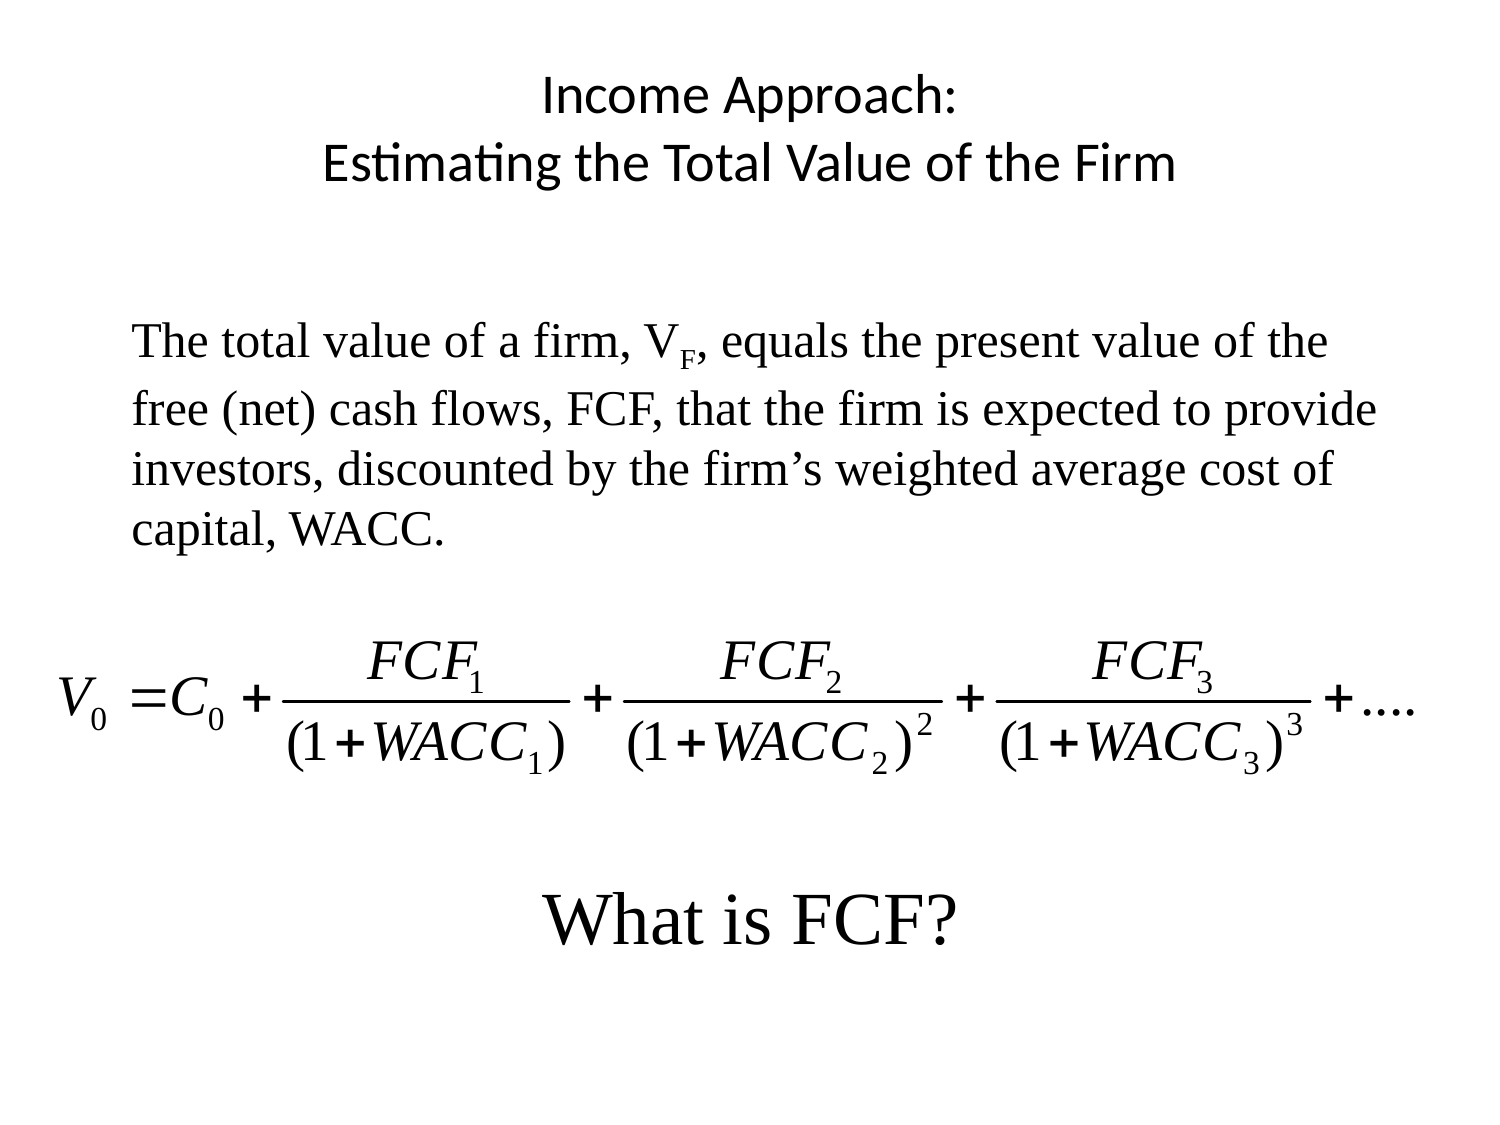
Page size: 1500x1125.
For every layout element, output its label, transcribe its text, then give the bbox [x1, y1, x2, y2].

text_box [53, 624, 1426, 788]
text_box The total value of a firm, VF, equals the present value of the free (net) cash flows, FCF, that the firm is expected to provide investors, discounted by the firm’s weighted average cost of capital, WACC. [87, 299, 1400, 564]
text_box What is FCF? [527, 862, 974, 968]
title Income Approach: Estimating the Total Value of the Firm [112, 50, 1388, 200]
